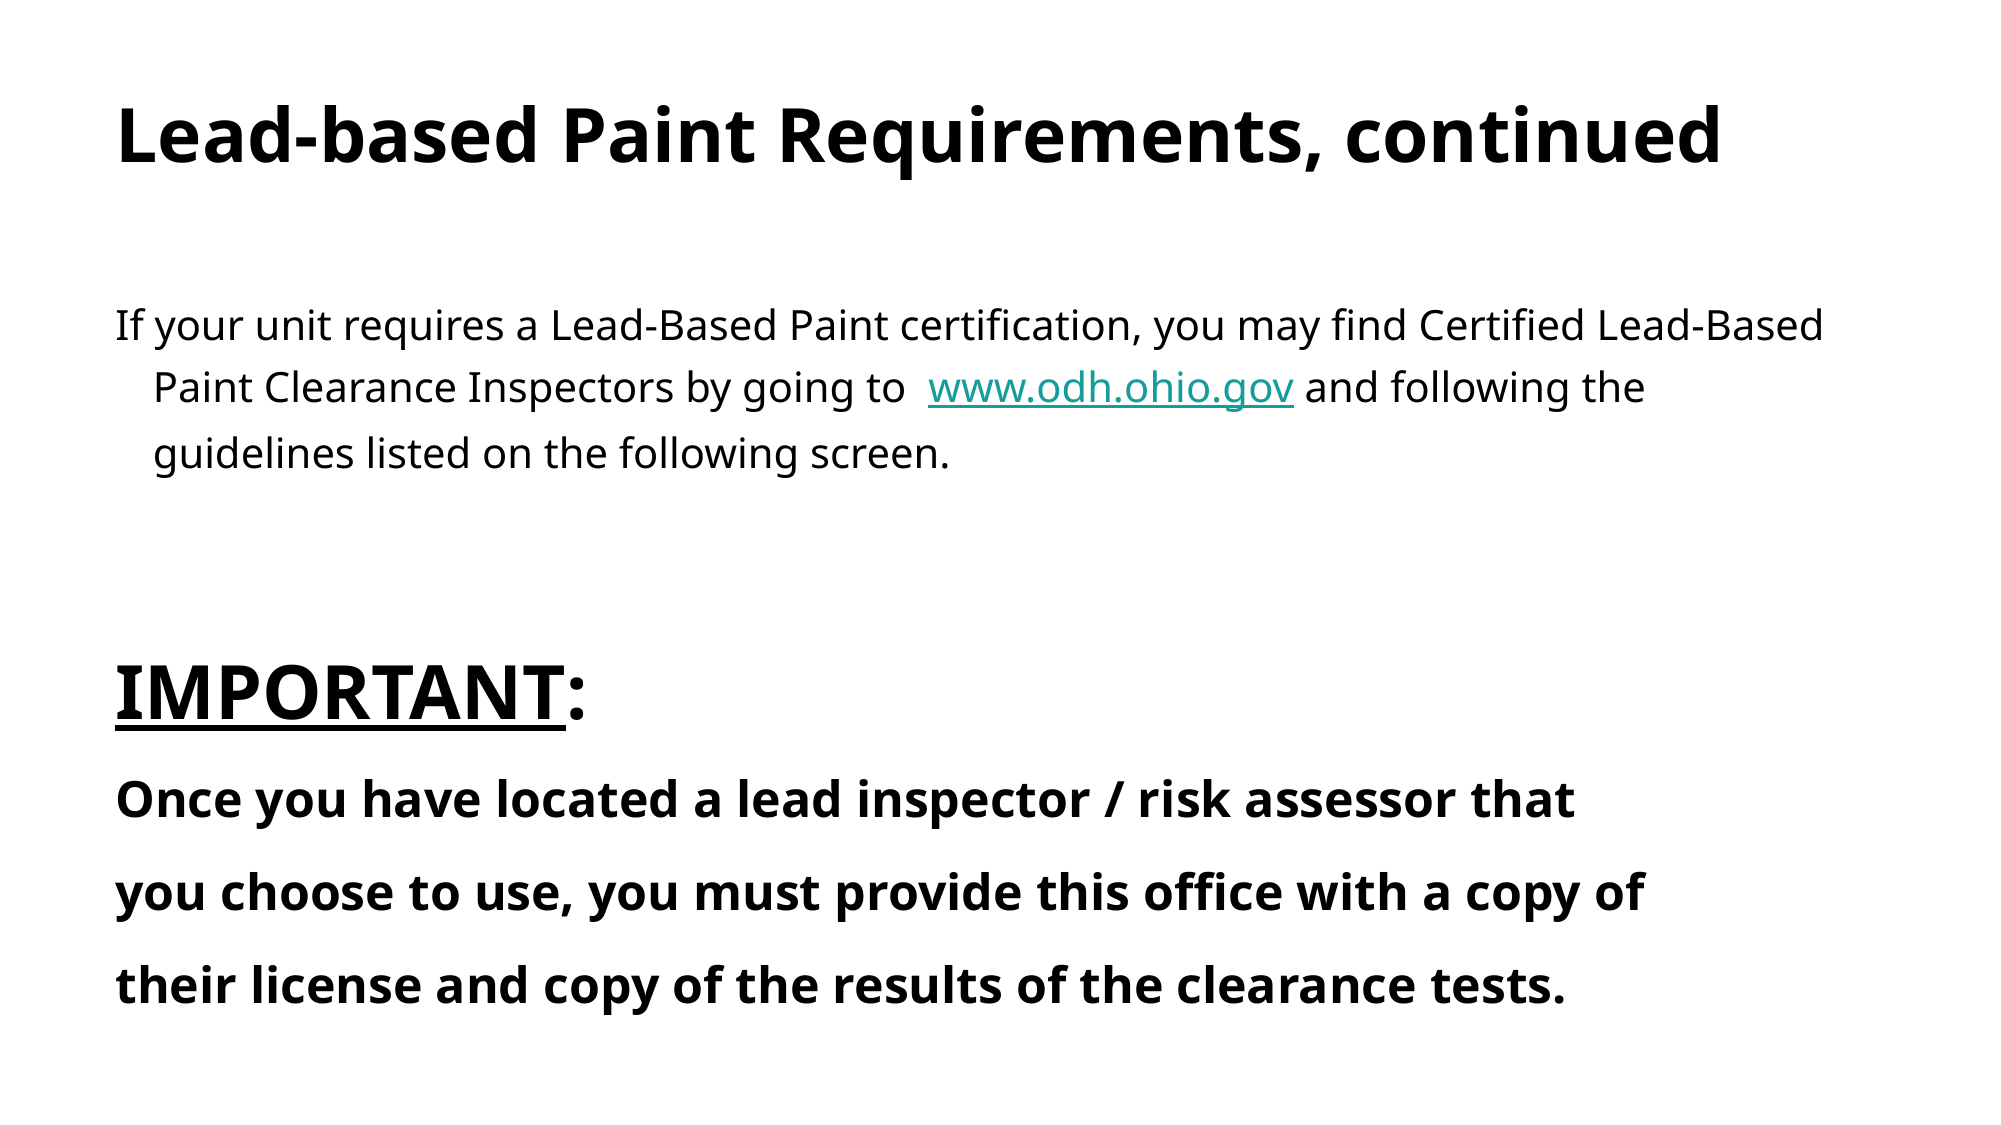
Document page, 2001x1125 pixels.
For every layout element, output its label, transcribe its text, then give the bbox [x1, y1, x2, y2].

list If your unit requires a Lead-Based Paint certification, you may find Certified Lead-Based Paint Clearance Inspectors by going to www.odh.ohio.gov and following the guidelines listed on the following screen. IMPORTANT: Once you have located a lead inspector / risk assessor that you choose to use, you must provide this office with a copy of their license and copy of the results of the clearance tests. [100, 281, 1849, 1035]
title Lead-based Paint Requirements, continued [100, 90, 1849, 276]
